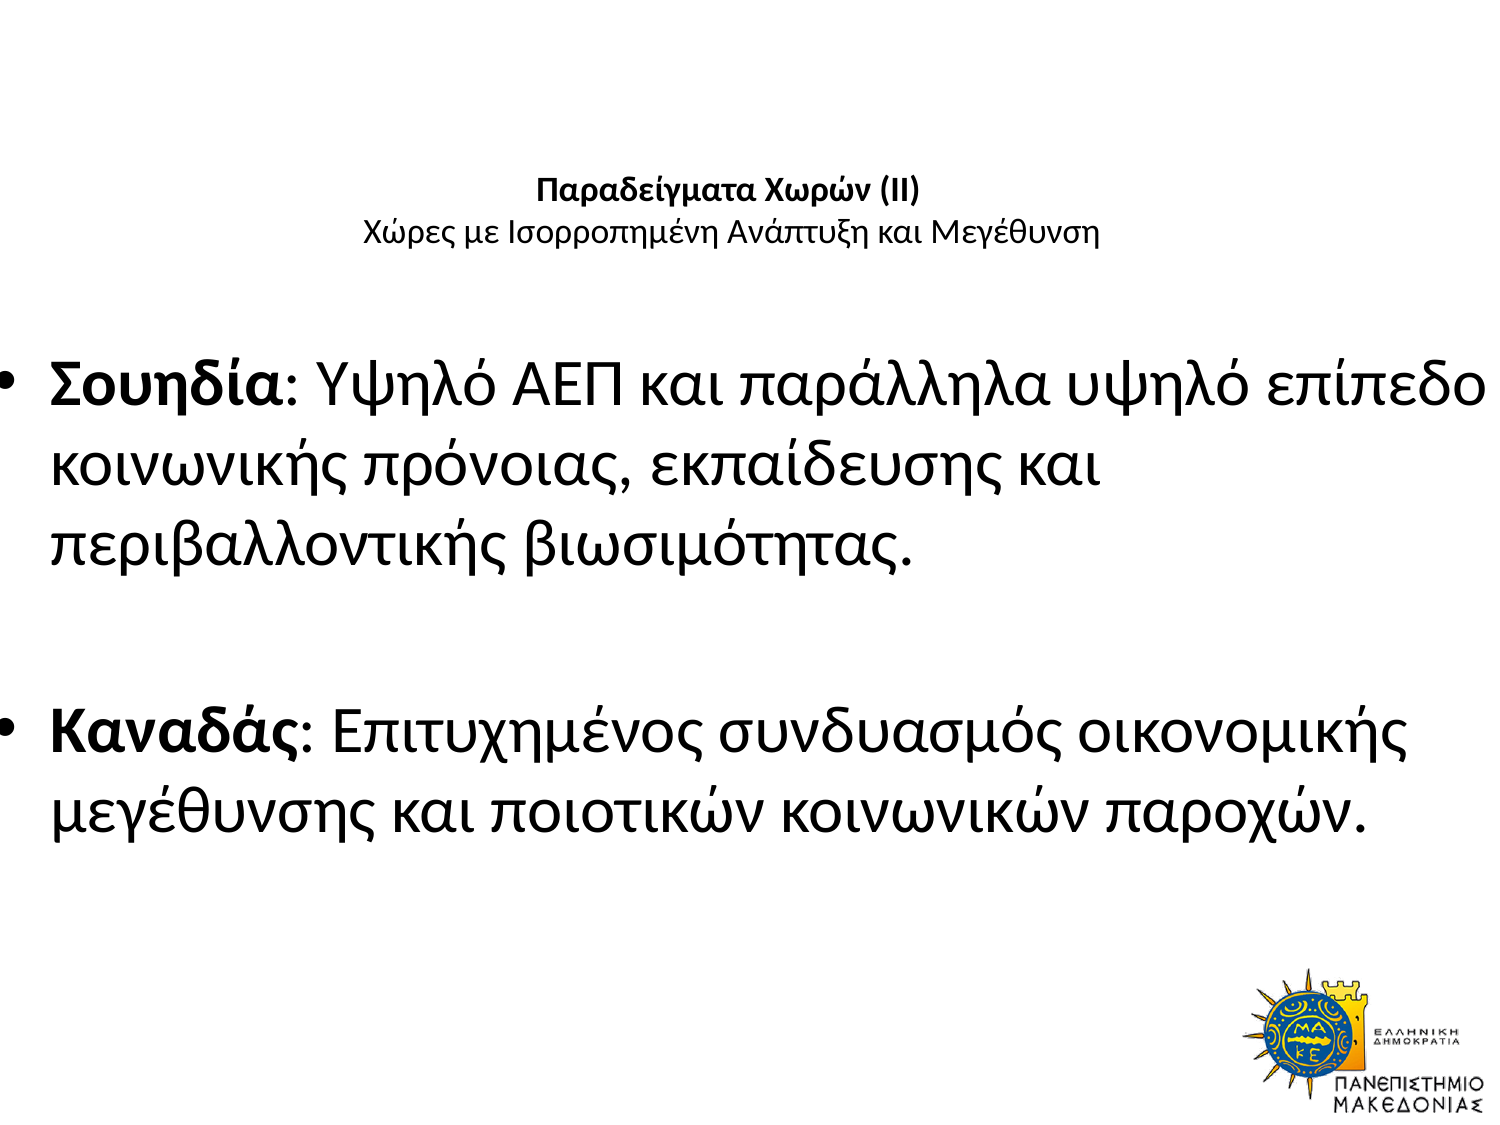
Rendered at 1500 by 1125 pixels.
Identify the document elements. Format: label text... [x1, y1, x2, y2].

title Παραδείγματα Χωρών (IΙ) Χώρες με Ισορροπημένη Ανάπτυξη και Μεγέθυνση [0, 157, 1487, 237]
text_box [74, 463, 1500, 539]
list Σουηδία: Υψηλό ΑΕΠ και παράλληλα υψηλό επίπεδο κοινωνικής πρόνοιας, εκπαίδευσης και περιβαλλοντικής βιωσιμότητας. Καναδάς: Επιτυχημένος συνδυασμός οικονομικής μεγέθυνσης και ποιοτικών κοινωνικών παροχών. [0, 237, 1500, 1112]
picture [1213, 891, 1500, 1125]
